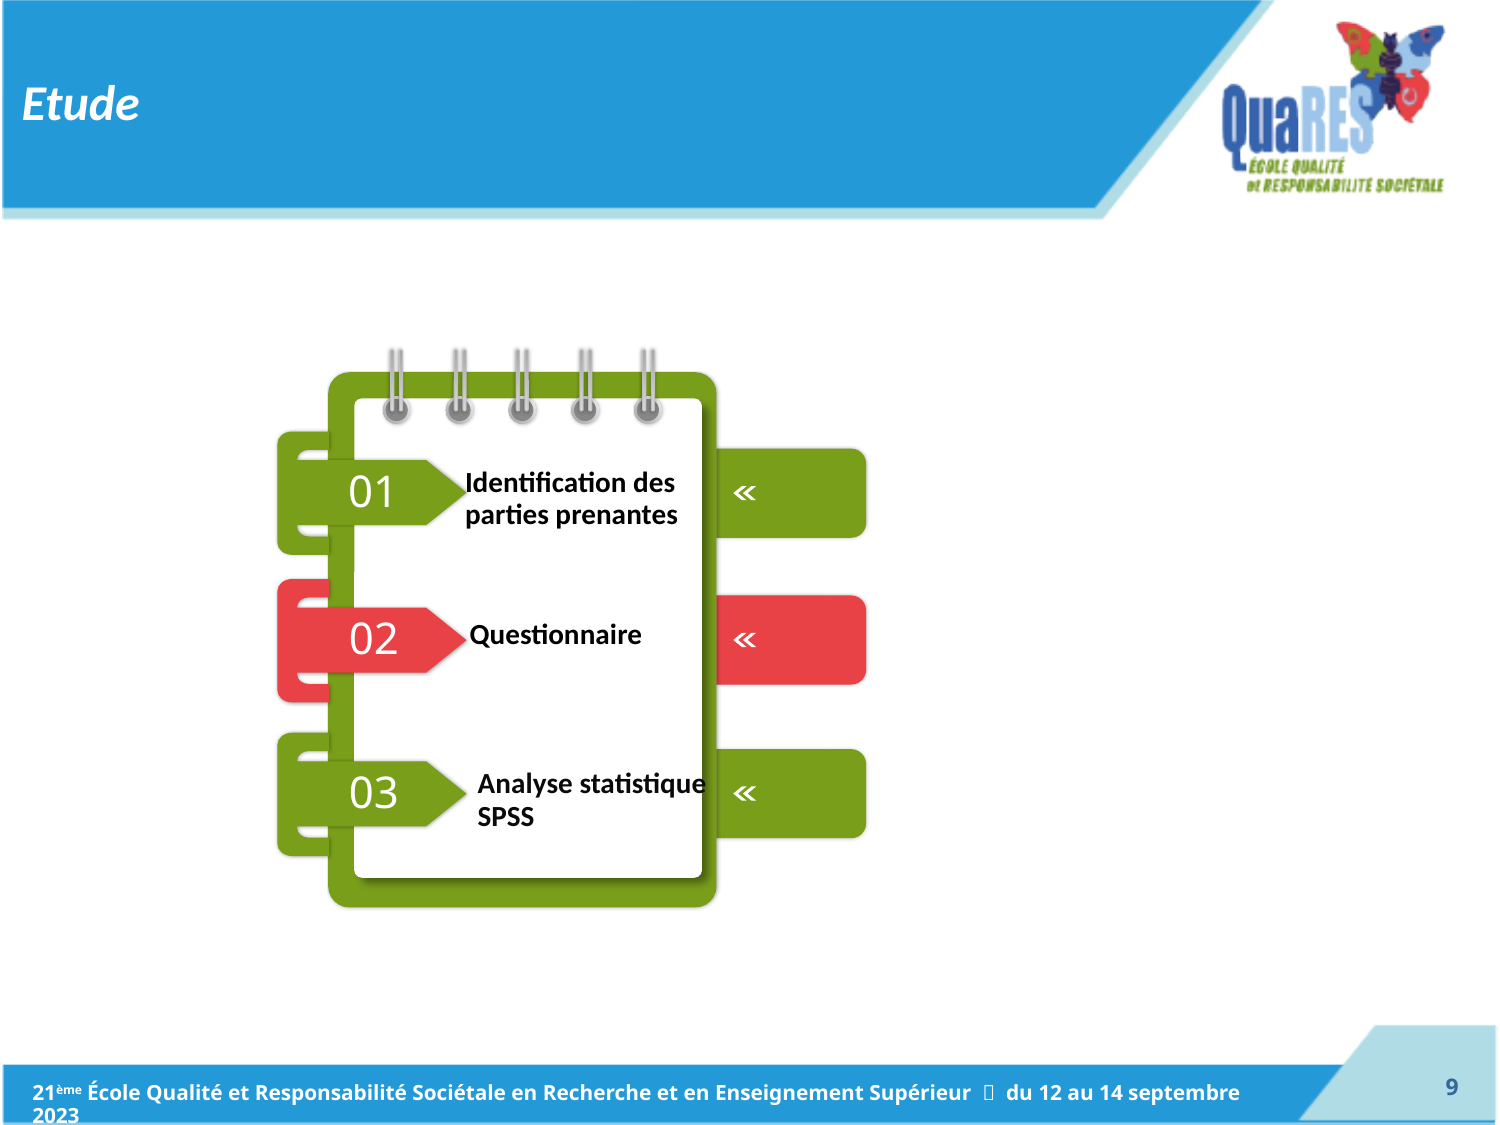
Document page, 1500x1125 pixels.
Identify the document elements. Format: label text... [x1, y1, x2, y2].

title Etude [21, 7, 1140, 201]
slide_number 8 [1335, 1072, 1459, 1118]
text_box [277, 349, 867, 908]
picture [2, 0, 1498, 1125]
